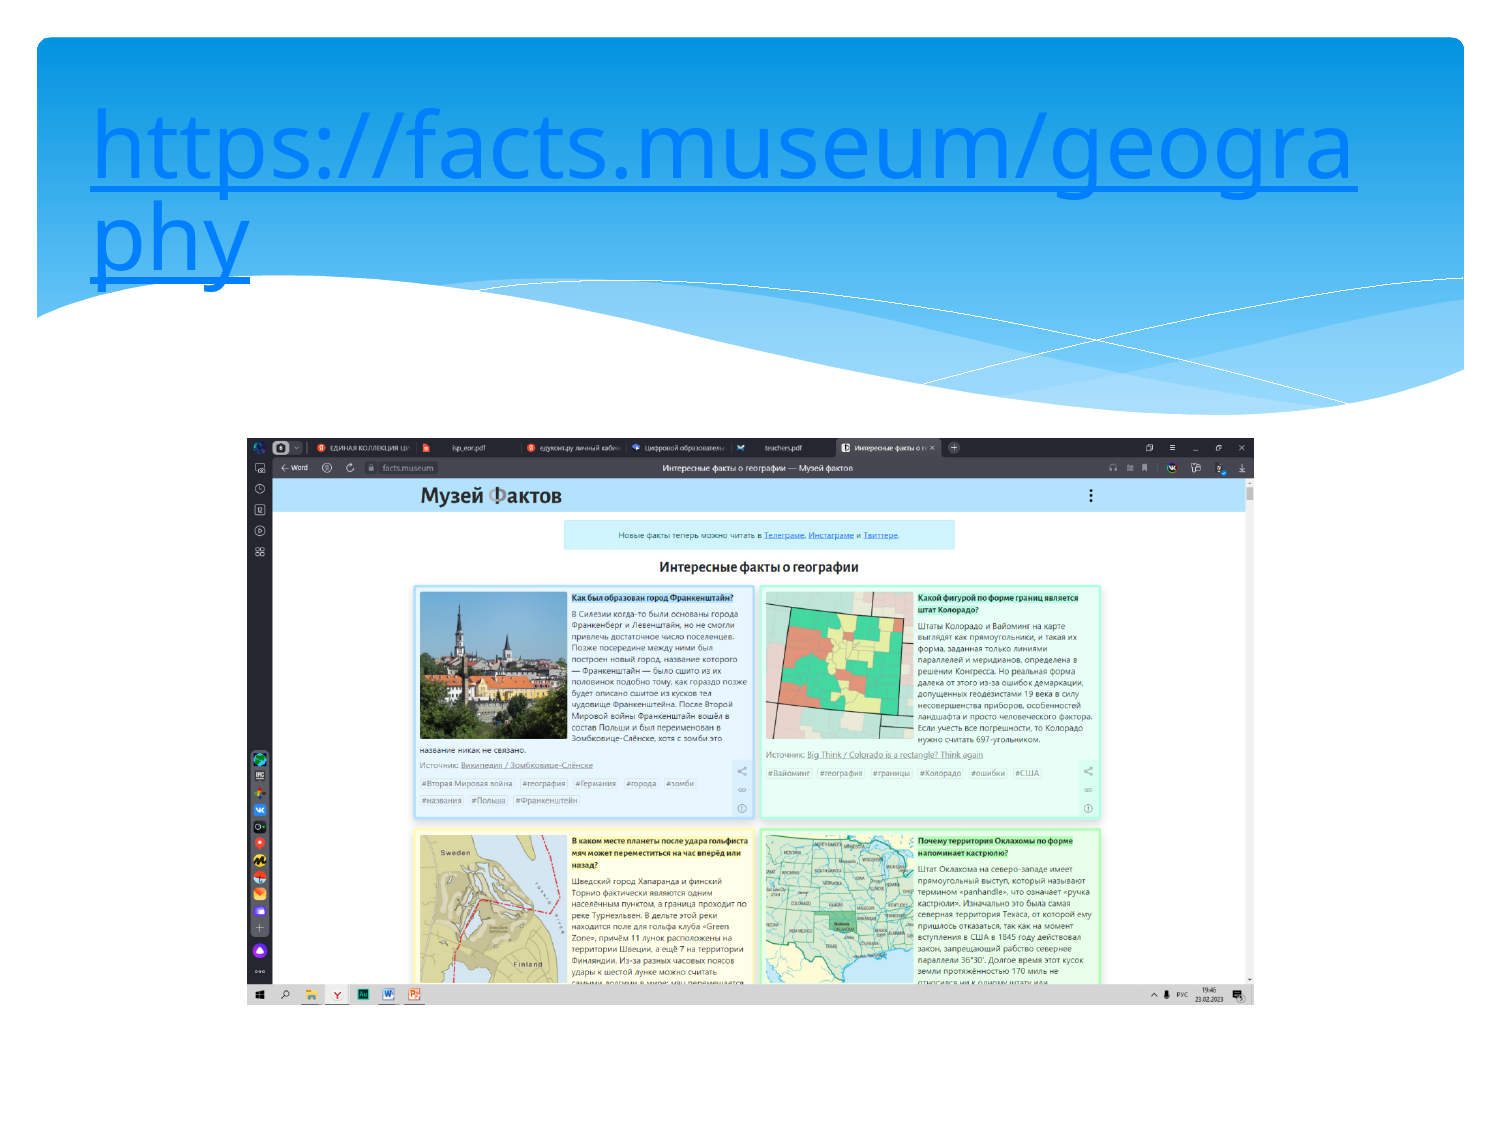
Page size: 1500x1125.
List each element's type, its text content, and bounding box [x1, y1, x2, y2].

title https://facts.museum/geography [75, 55, 1425, 244]
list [247, 438, 1254, 1006]
